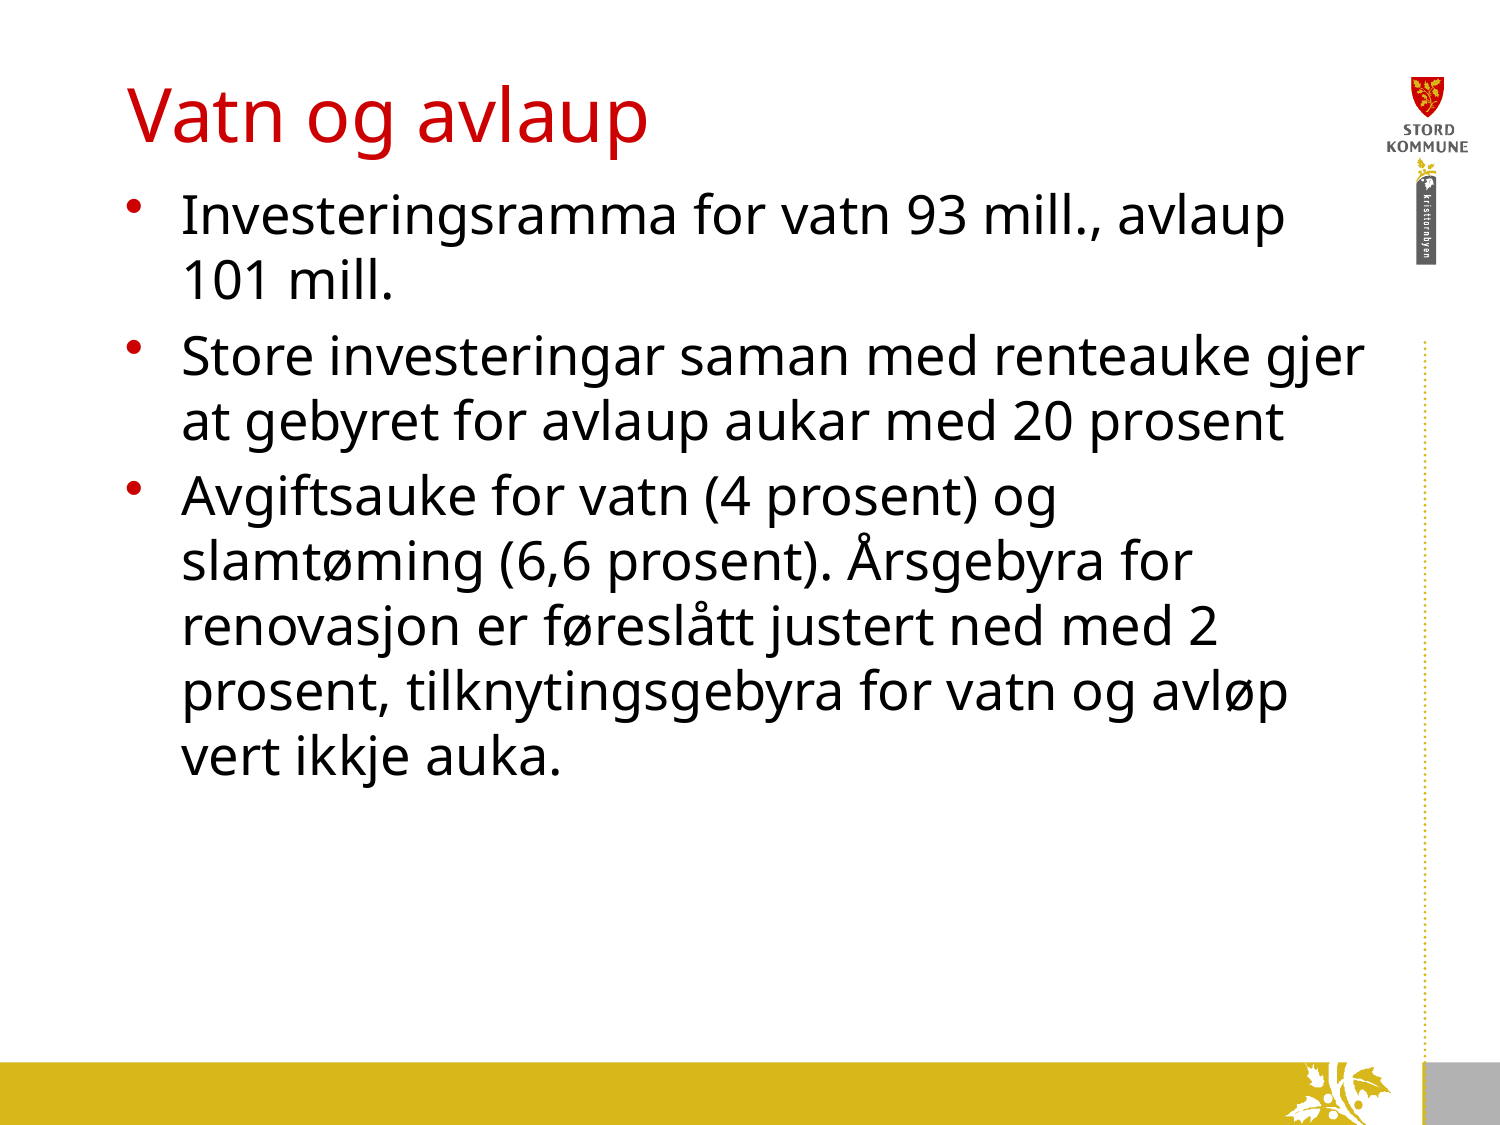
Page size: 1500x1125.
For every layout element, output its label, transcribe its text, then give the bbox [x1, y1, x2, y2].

list Investeringsramma for vatn 93 mill., avlaup 101 mill. Store investeringar saman med renteauke gjer at gebyret for avlaup aukar med 20 prosent Avgiftsauke for vatn (4 prosent) og slamtøming (6,6 prosent). Årsgebyra for renovasjon er føreslått justert ned med 2 prosent, tilknytingsgebyra for vatn og avløp vert ikkje auka. [109, 172, 1385, 848]
title Vatn og avlaup [112, 18, 1388, 207]
